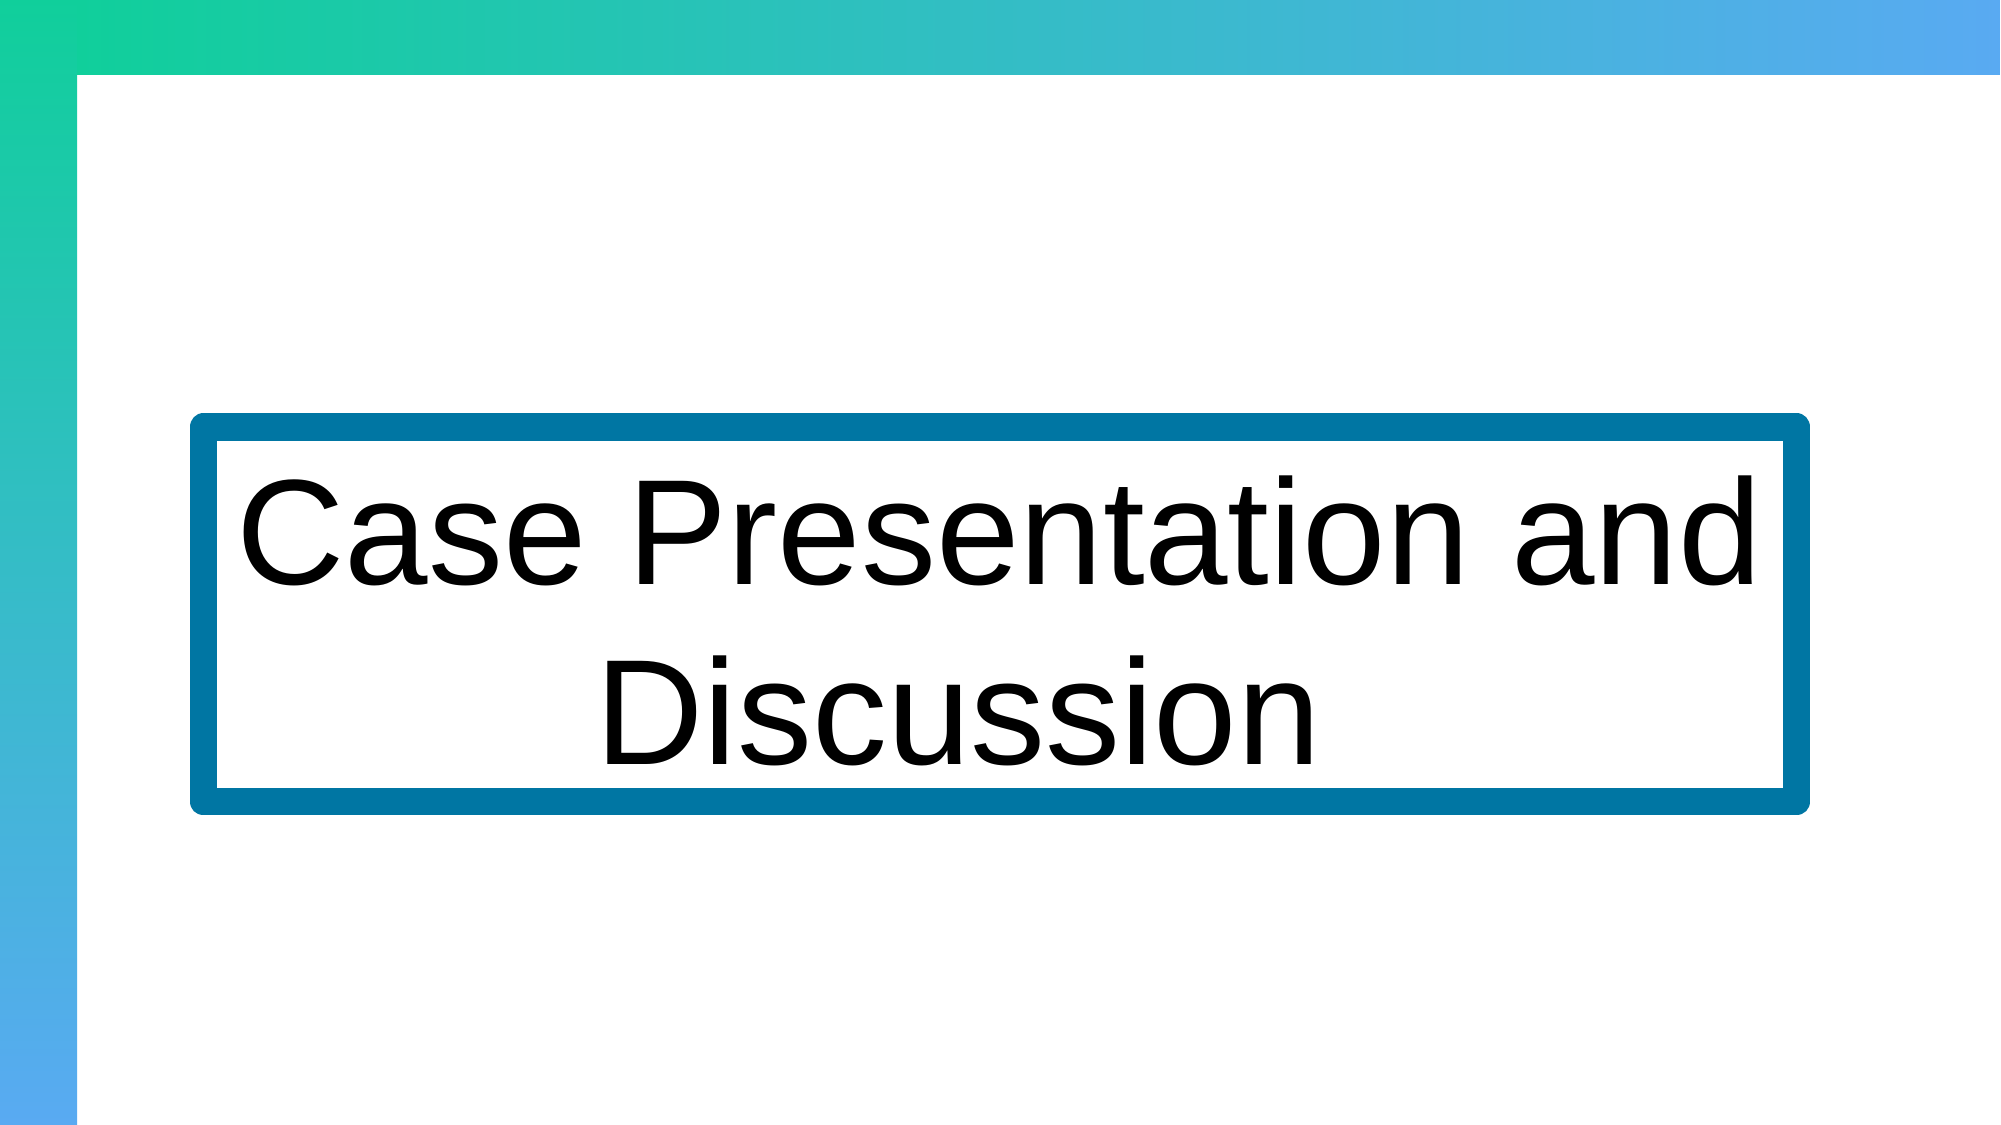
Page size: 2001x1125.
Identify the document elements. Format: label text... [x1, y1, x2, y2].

text_box Case Presentation and Discussion [203, 427, 1797, 802]
